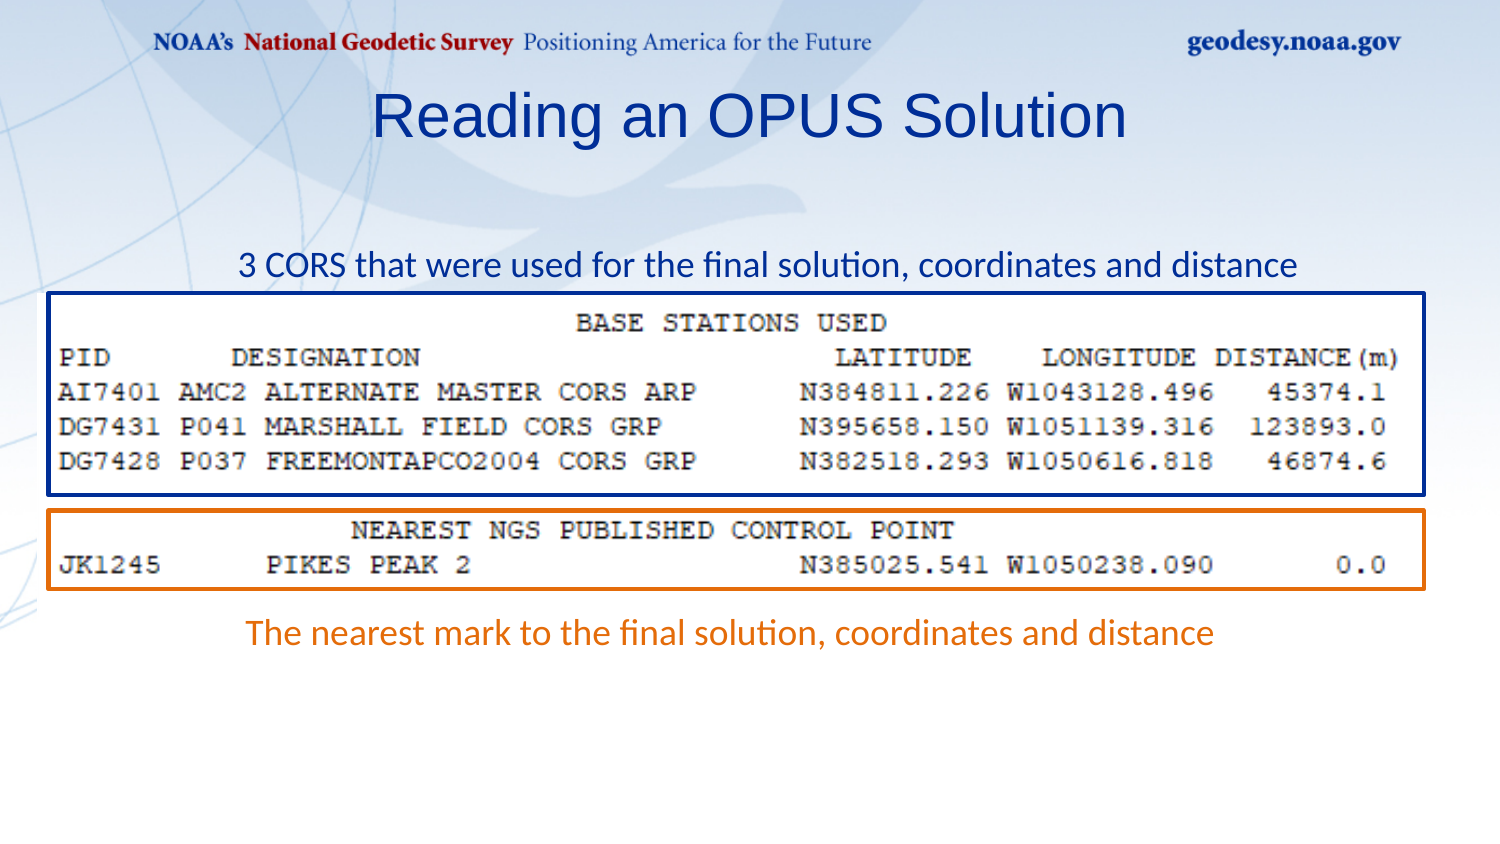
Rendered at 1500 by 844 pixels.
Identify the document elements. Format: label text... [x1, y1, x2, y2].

picture [0, 188, 1500, 844]
list Reading an OPUS Solution [0, 67, 1500, 188]
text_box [48, 232, 1424, 496]
picture [0, 0, 1500, 67]
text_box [48, 510, 1424, 661]
